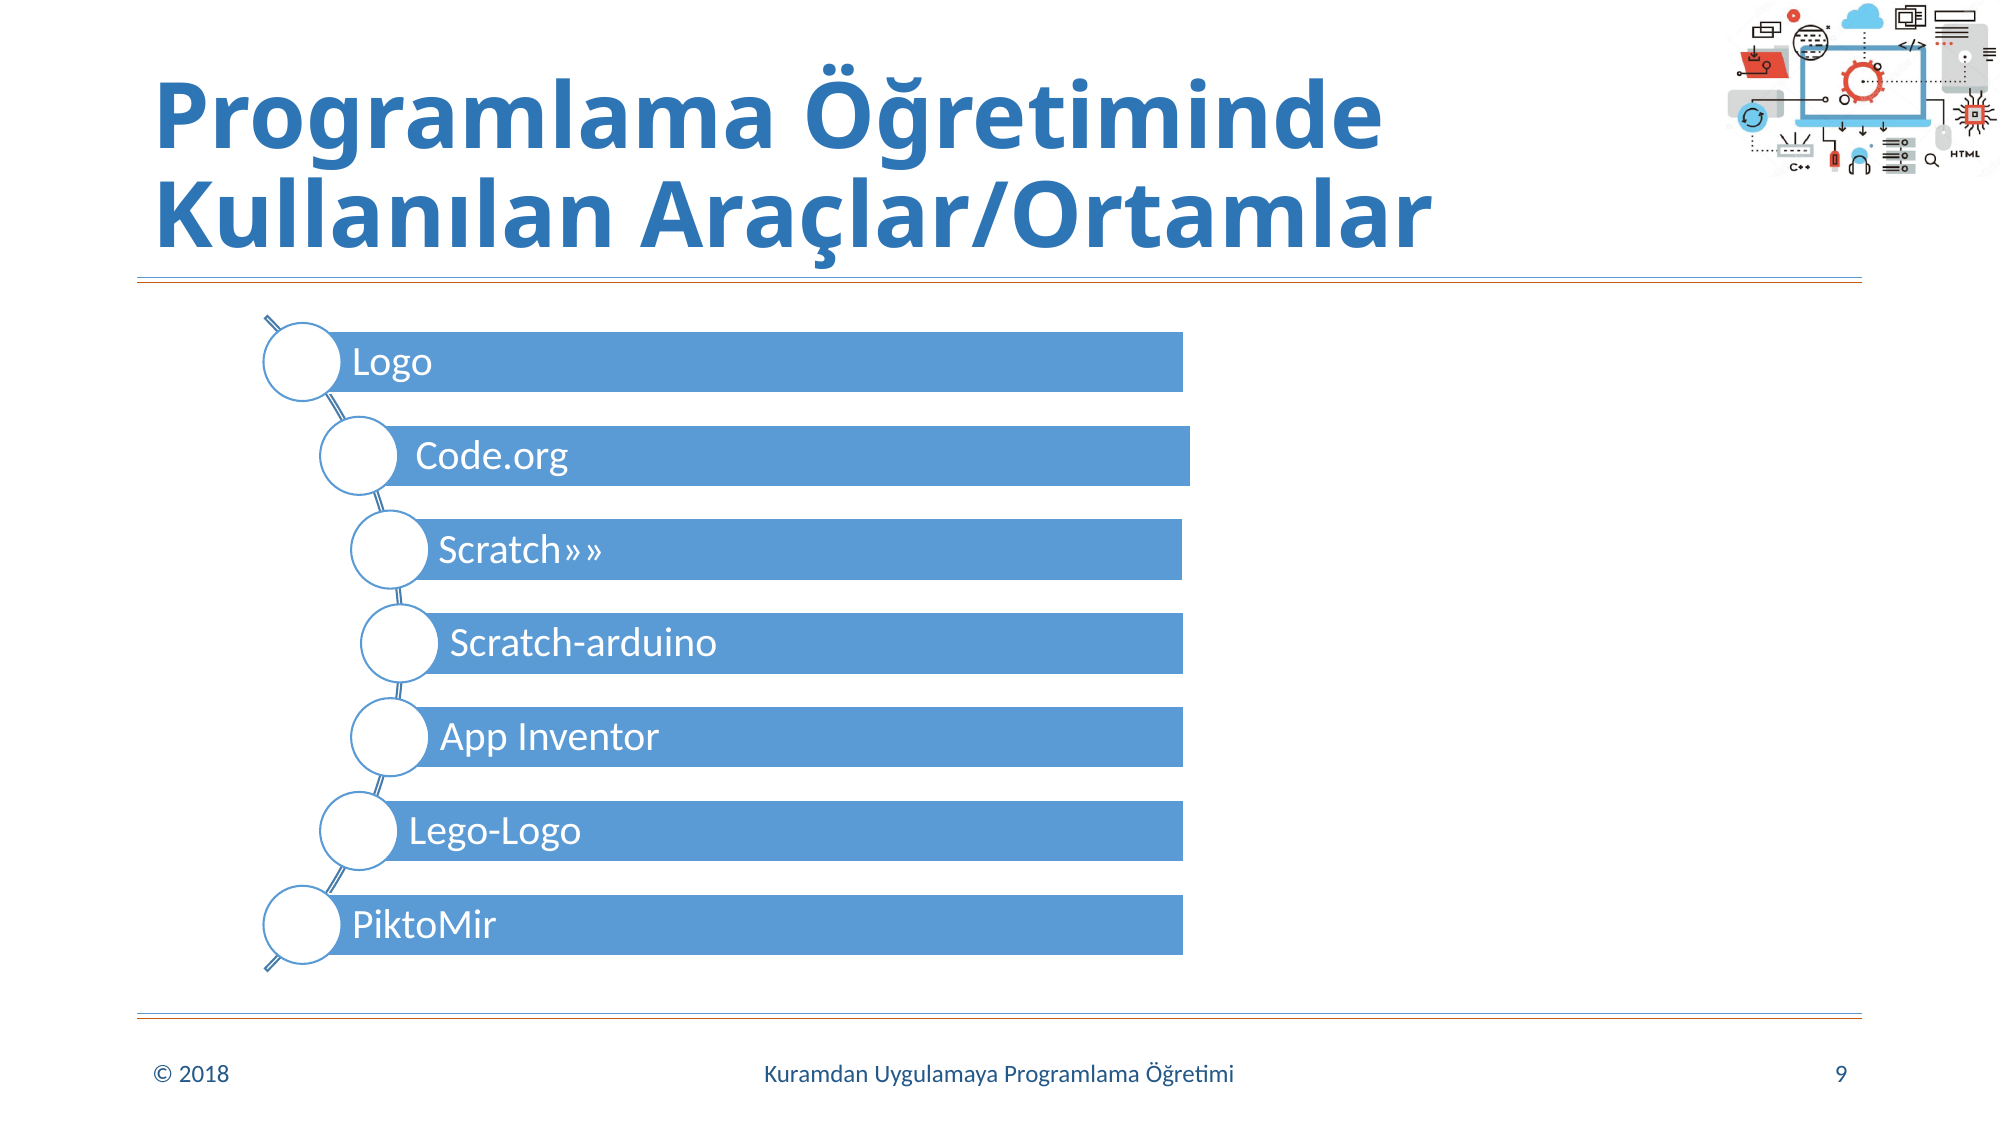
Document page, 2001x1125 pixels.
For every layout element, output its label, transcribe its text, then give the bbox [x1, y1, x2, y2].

slide_number © 2018 [137, 1042, 588, 1103]
footer Kuramdan Uygulamaya Programlama Öğretimi [662, 1042, 1338, 1103]
title Programlama Öğretiminde Kullanılan Araçlar/Ortamlar [137, 59, 1863, 278]
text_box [254, 299, 1194, 988]
picture [1724, 1, 2001, 177]
slide_number 9 [1412, 1042, 1863, 1103]
